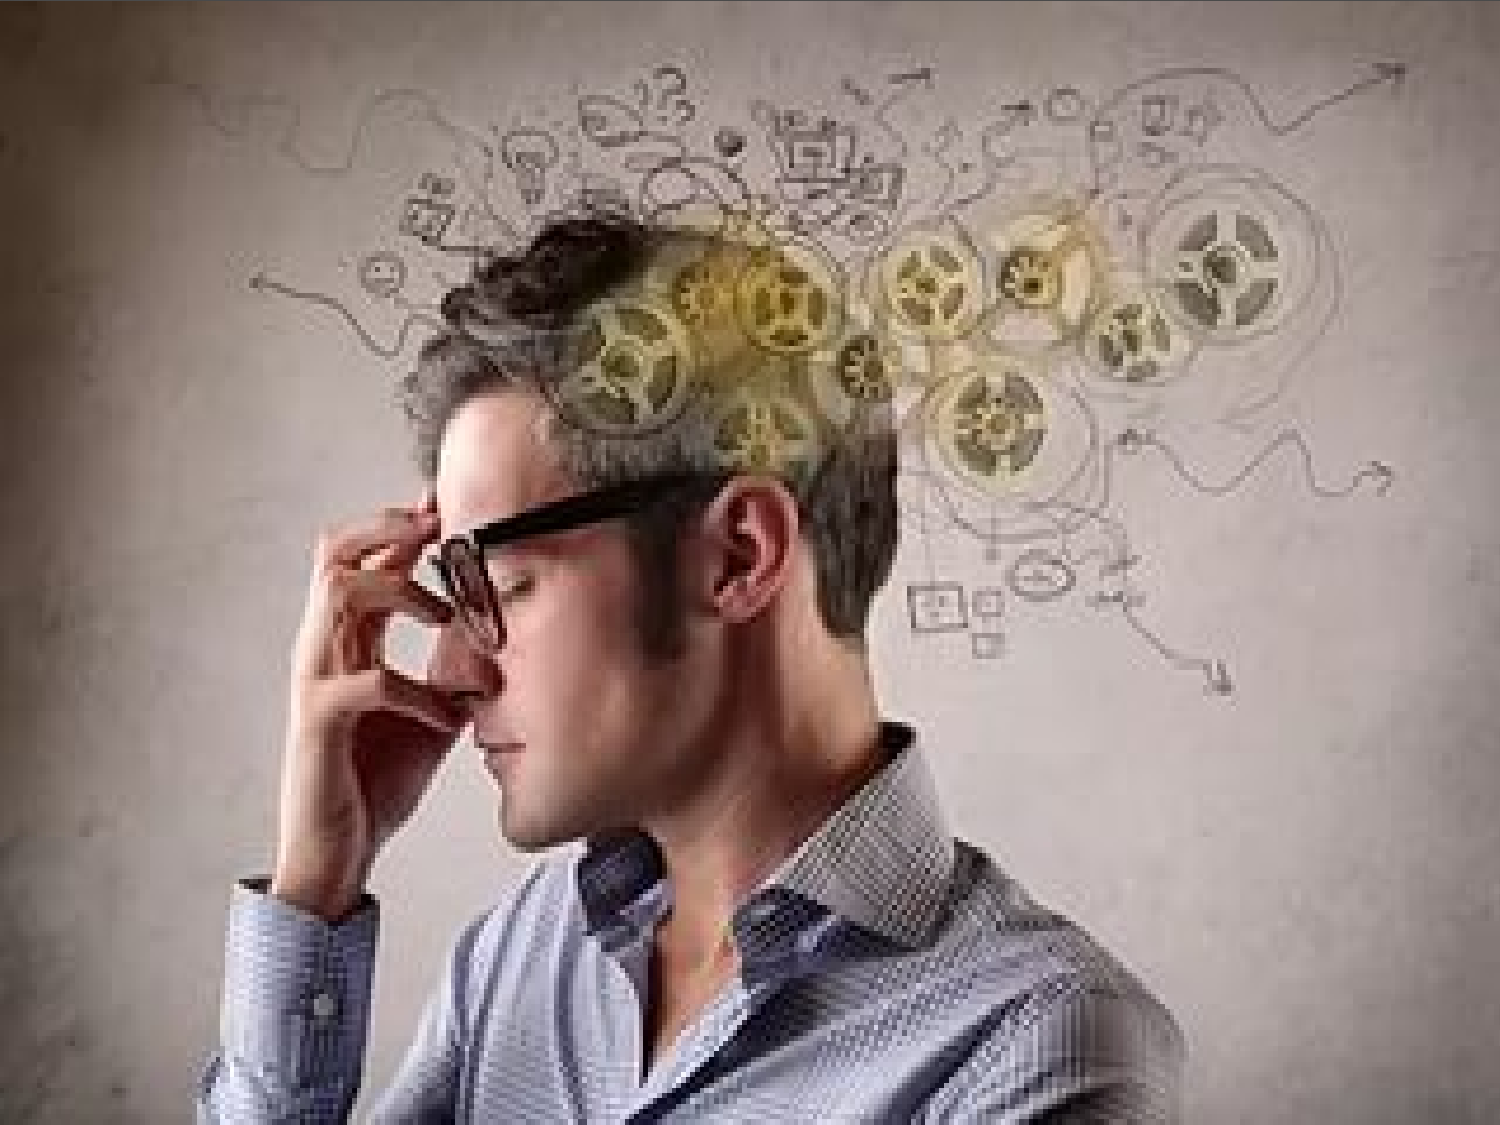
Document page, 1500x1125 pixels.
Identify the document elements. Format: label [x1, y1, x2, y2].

list [0, 0, 1500, 1125]
